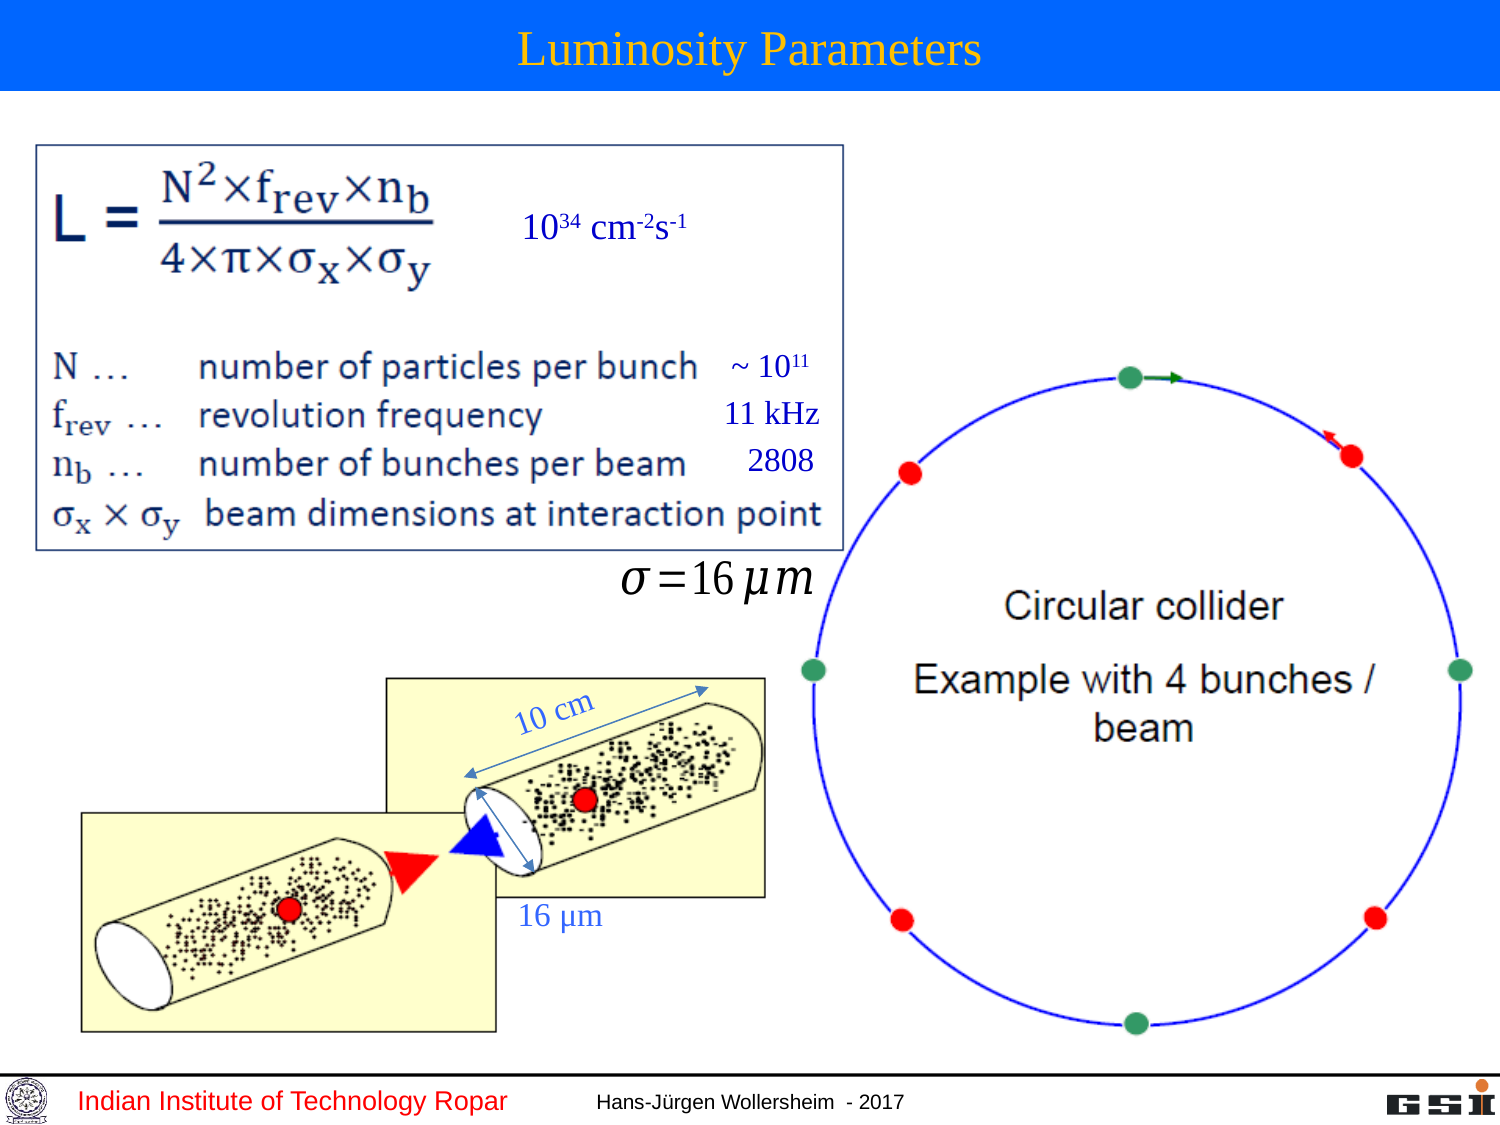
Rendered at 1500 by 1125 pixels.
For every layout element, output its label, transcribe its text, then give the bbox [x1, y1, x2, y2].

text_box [469, 791, 541, 869]
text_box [464, 684, 709, 780]
picture [5, 1077, 47, 1124]
picture [1387, 1079, 1495, 1115]
title Luminosity Parameters [0, 0, 1500, 91]
picture [17, 117, 1479, 1047]
